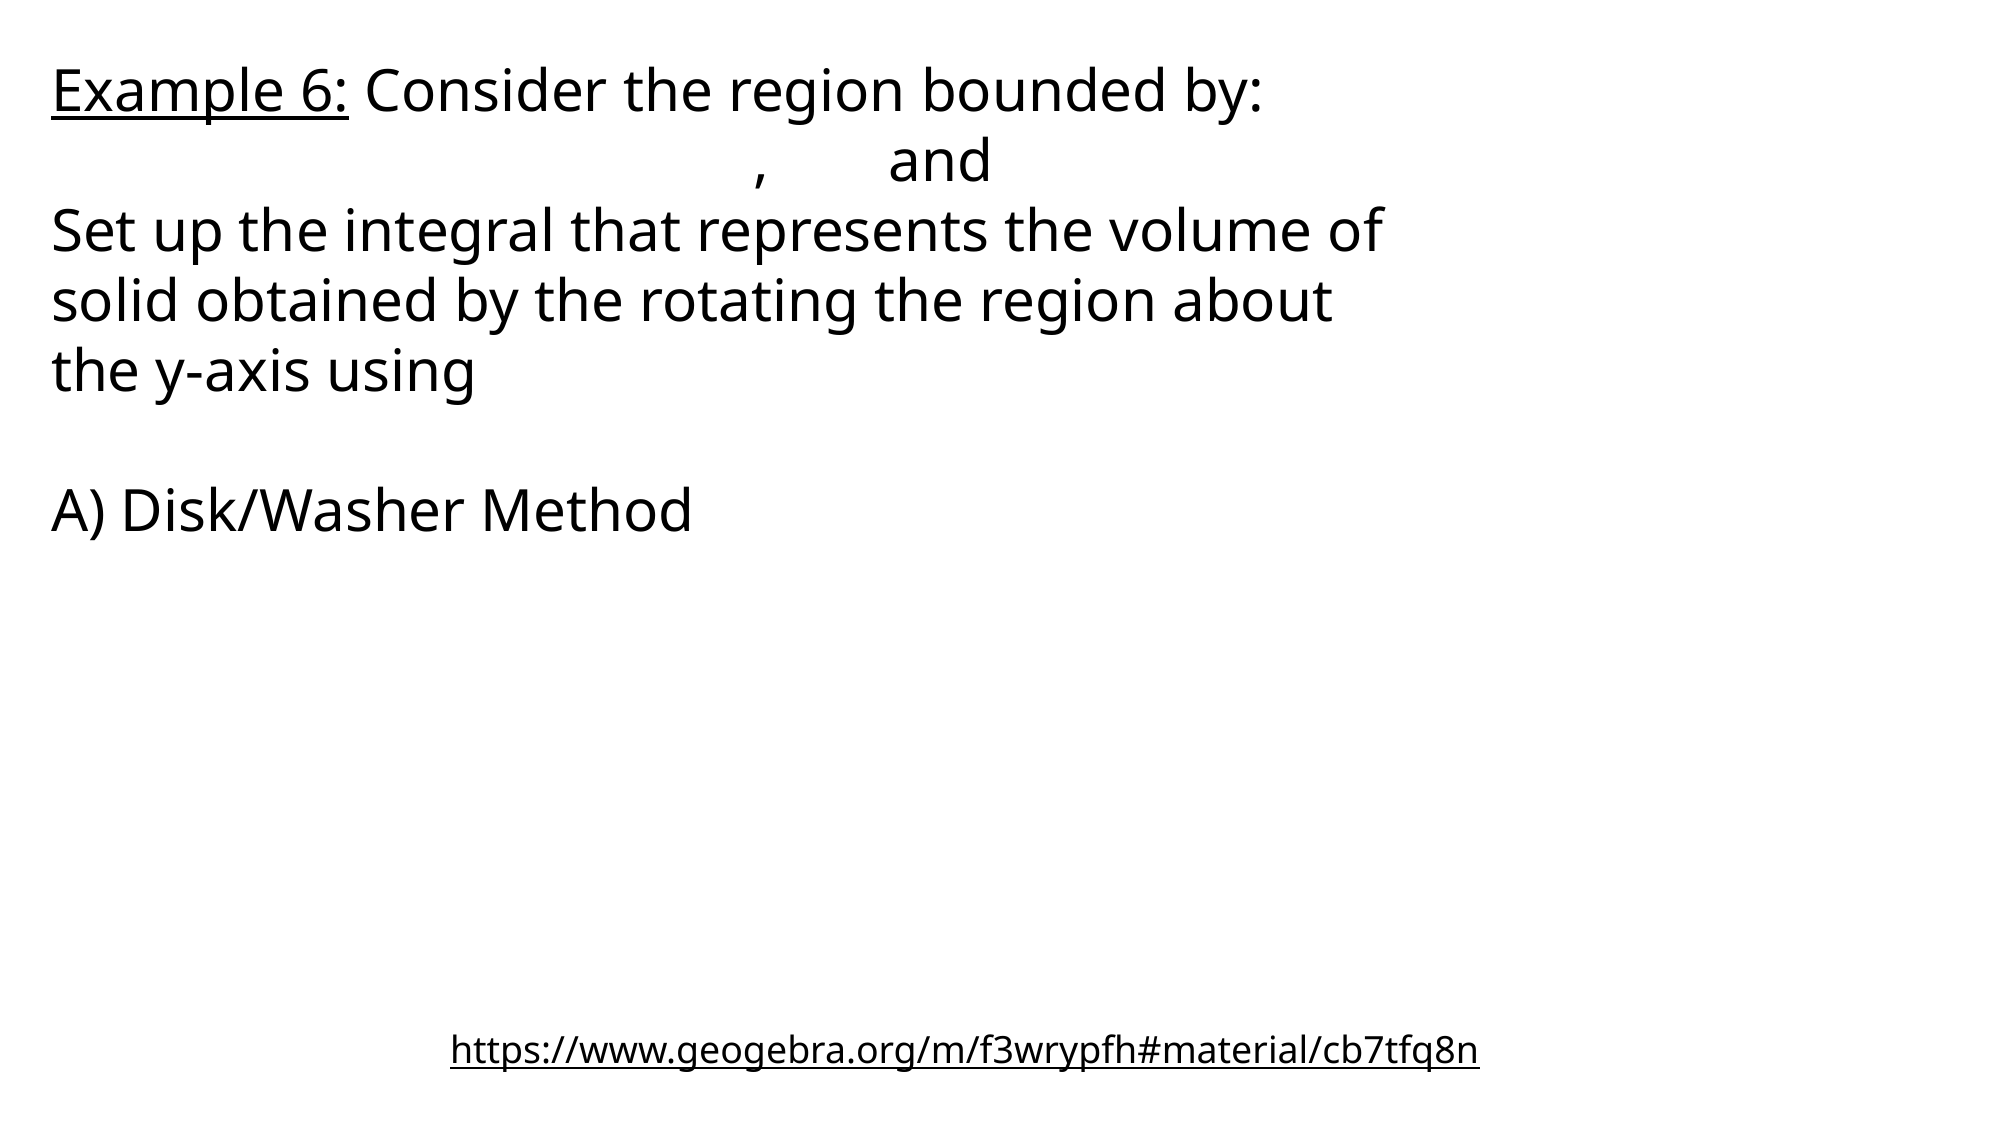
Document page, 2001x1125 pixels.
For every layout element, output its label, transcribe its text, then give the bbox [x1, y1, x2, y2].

text_box https://www.geogebra.org/m/f3wrypfh#material/cb7tfq8n [435, 1018, 1565, 1085]
